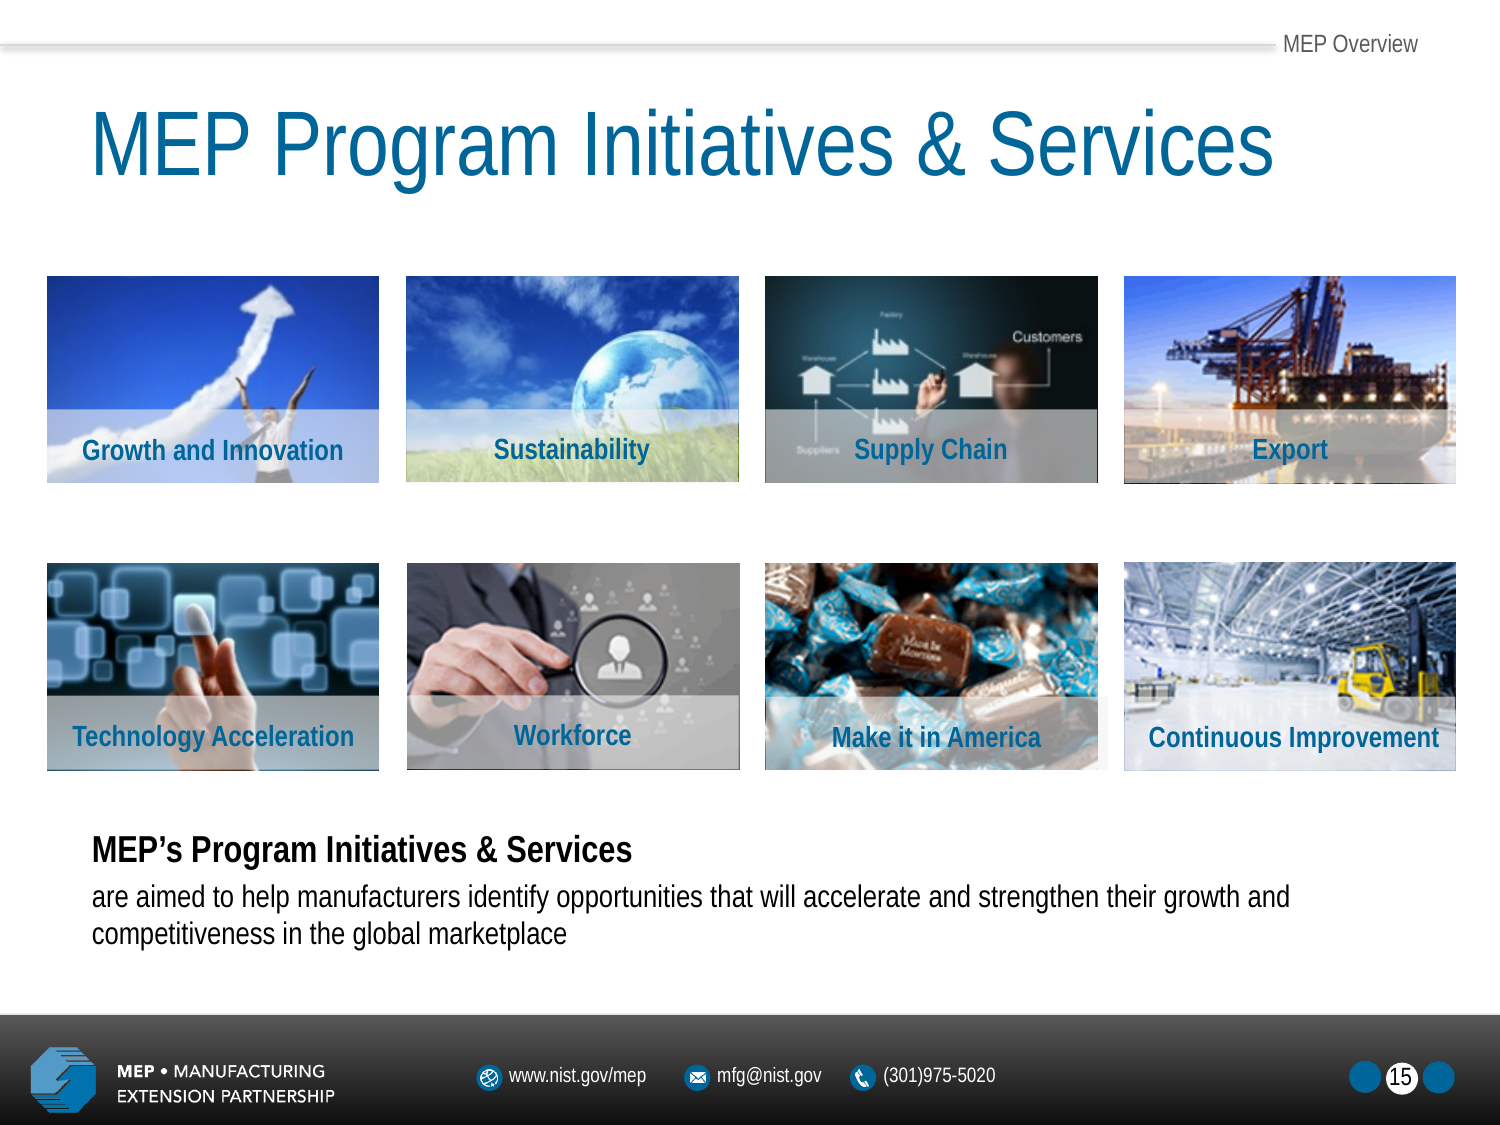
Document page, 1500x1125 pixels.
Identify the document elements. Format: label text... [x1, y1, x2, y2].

footer www.nist.gov/mep mfg@nist.gov (301)975-5020 [509, 1061, 1033, 1116]
picture [406, 563, 740, 770]
picture [1124, 275, 1456, 409]
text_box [765, 696, 1108, 771]
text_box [765, 275, 1098, 484]
title MEP Program Initiatives & Services [75, 45, 1425, 233]
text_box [406, 275, 739, 484]
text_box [1124, 409, 1457, 484]
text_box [1124, 696, 1457, 771]
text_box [406, 695, 739, 770]
picture [765, 563, 1098, 696]
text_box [46, 563, 381, 772]
picture [23, 1013, 342, 1125]
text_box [46, 275, 380, 484]
picture [1124, 562, 1456, 696]
slide_number 15 [1374, 1053, 1451, 1114]
list MEP’s Program Initiatives & Services are aimed to help manufacturers identify opportunities that will accelerate and strengthen their growth and competitiveness in the global marketplace [76, 817, 1427, 1046]
